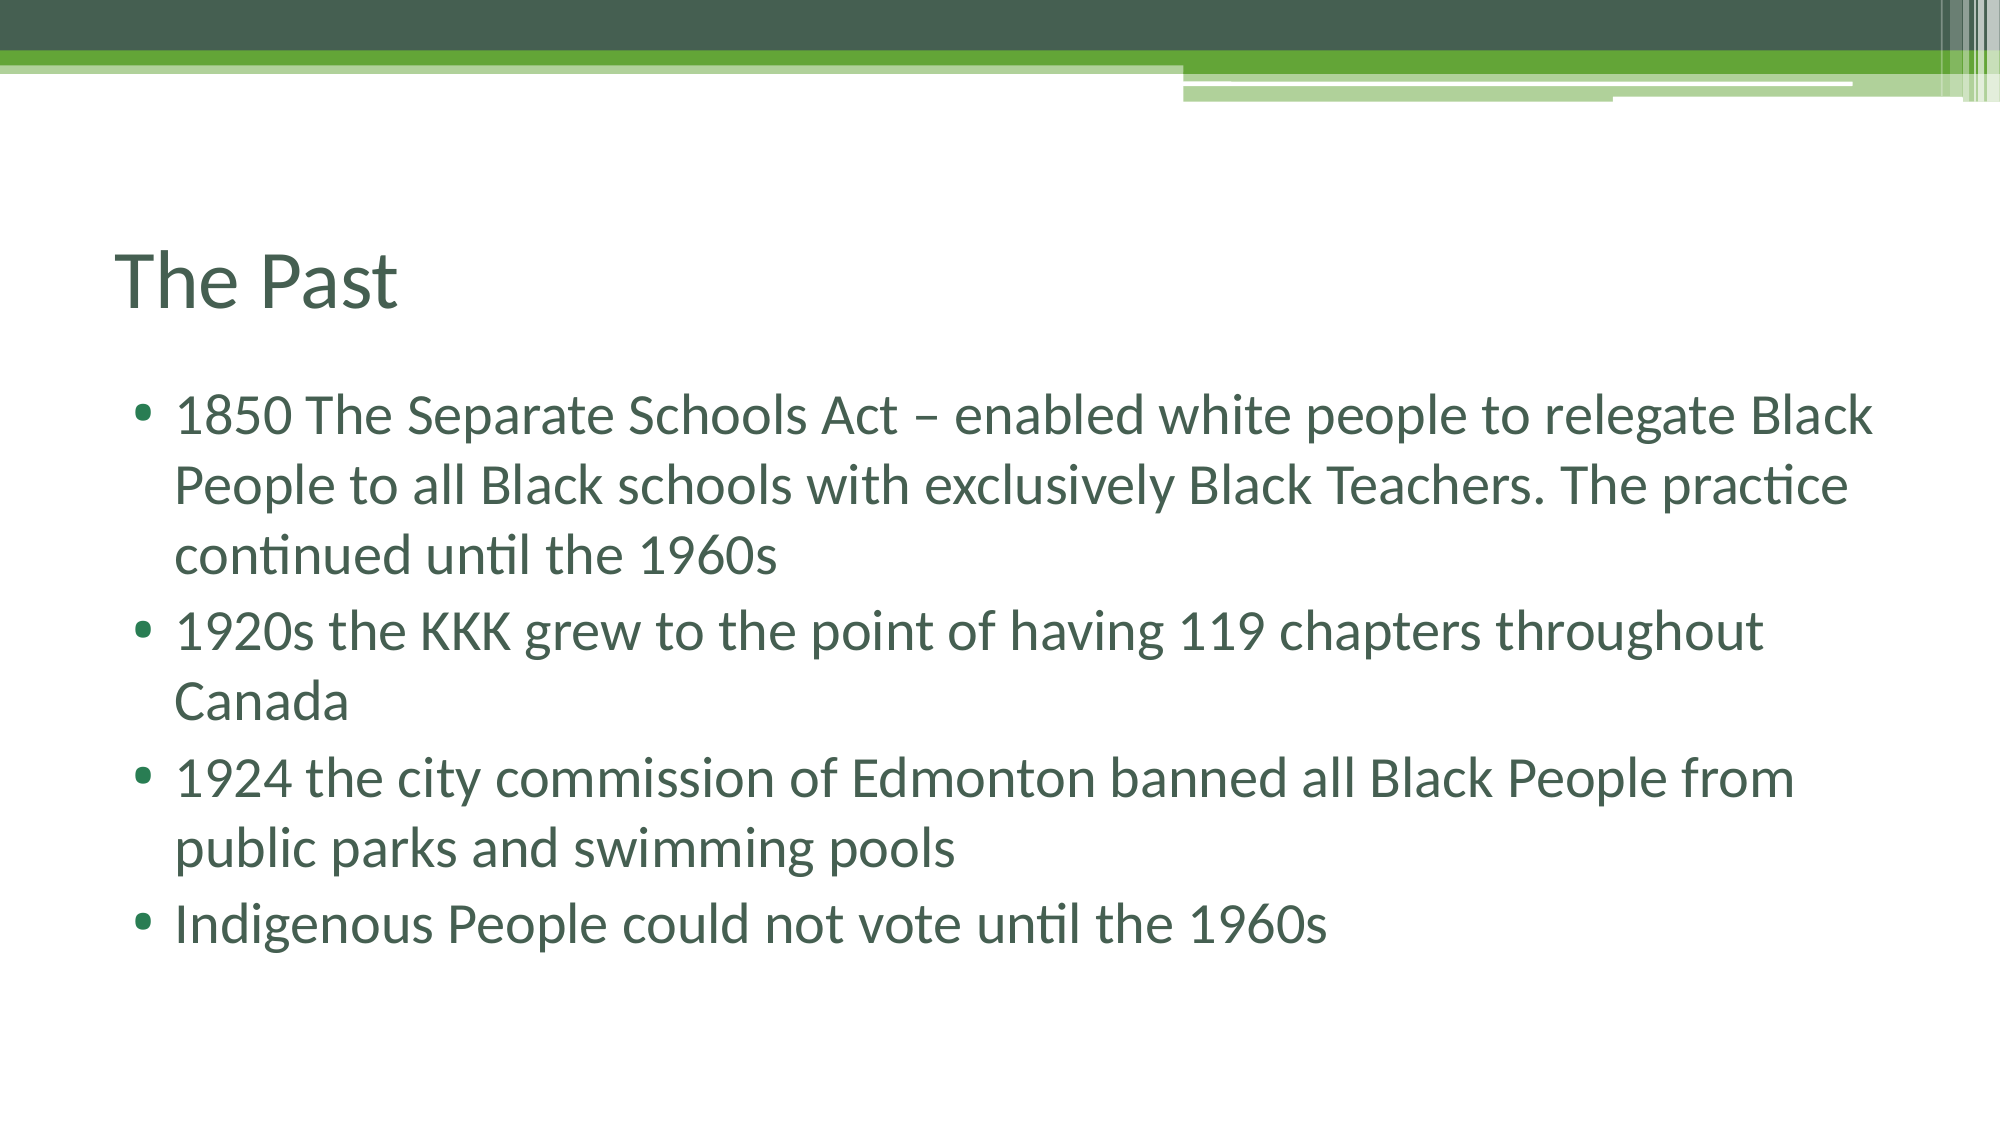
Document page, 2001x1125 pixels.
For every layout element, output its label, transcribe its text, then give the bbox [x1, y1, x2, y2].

title The Past [99, 187, 1900, 363]
list 1850 The Separate Schools Act – enabled white people to relegate Black People to all Black schools with exclusively Black Teachers. The practice continued until the 1960s 1920s the KKK grew to the point of having 119 chapters throughout Canada 1924 the city commission of Edmonton banned all Black People from public parks and swimming pools Indigenous People could not vote until the 1960s [99, 368, 1900, 1079]
